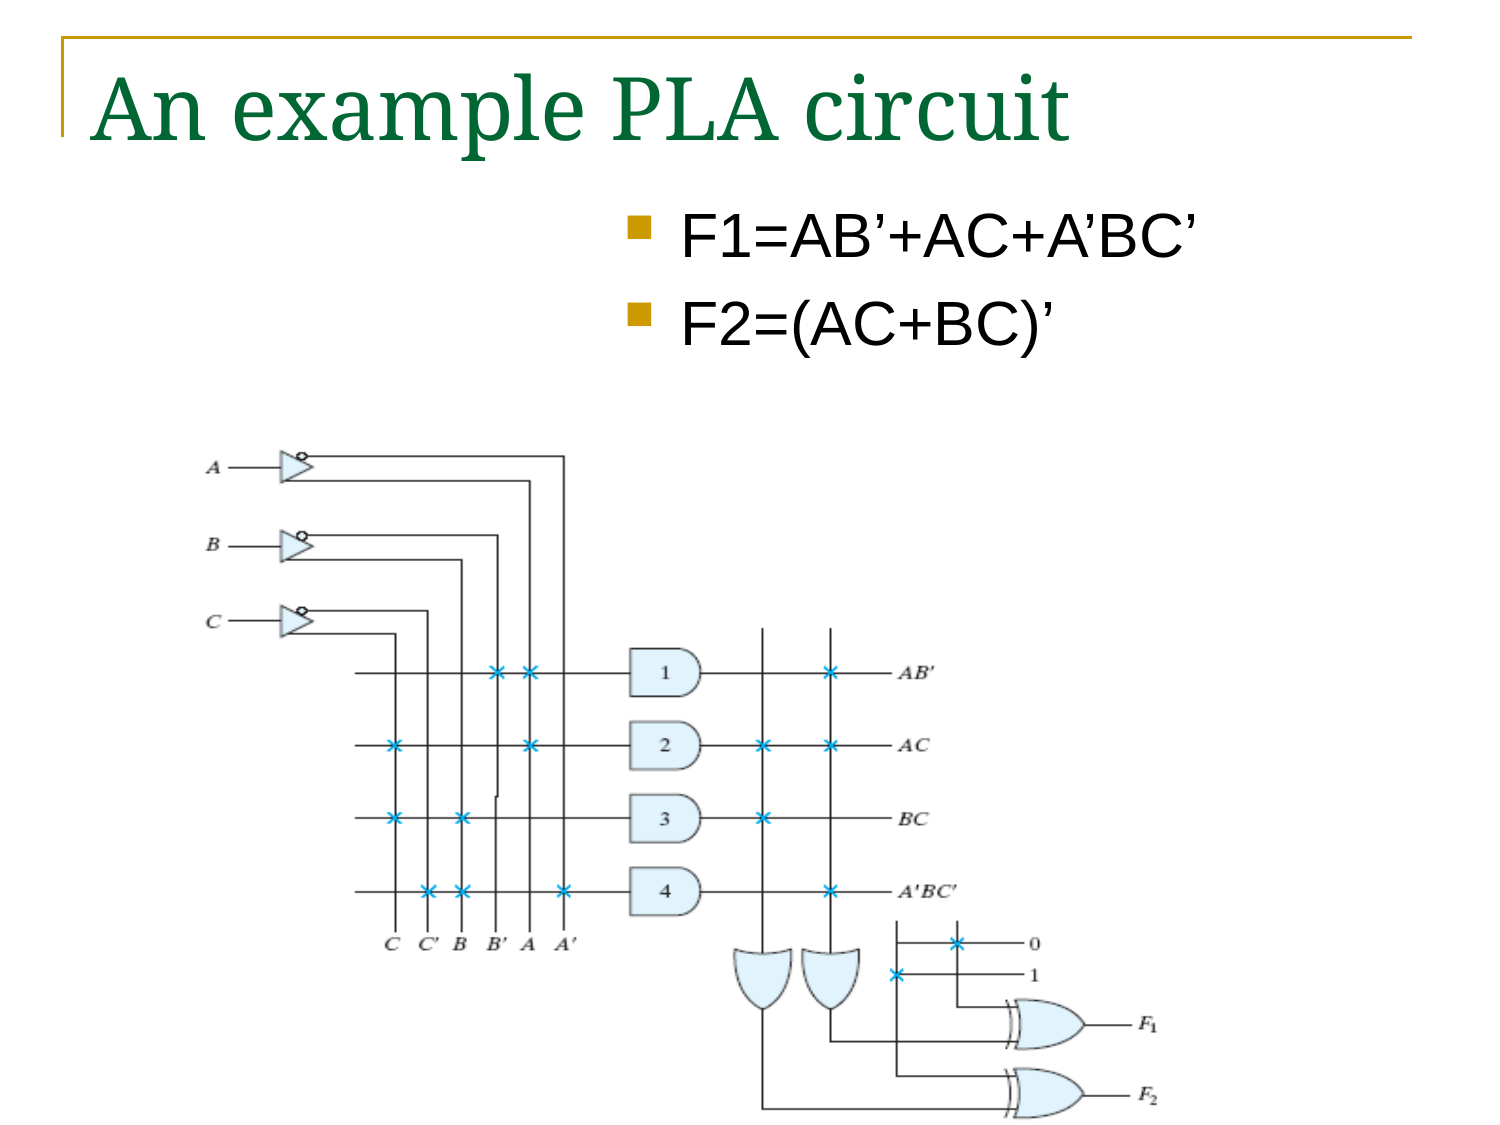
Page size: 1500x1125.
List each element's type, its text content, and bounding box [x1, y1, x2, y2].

list F1=AB’+AC+A’BC’ F2=(AC+BC)’ [609, 187, 1379, 370]
title An example PLA circuit [75, 45, 1425, 233]
picture [187, 436, 1178, 1125]
